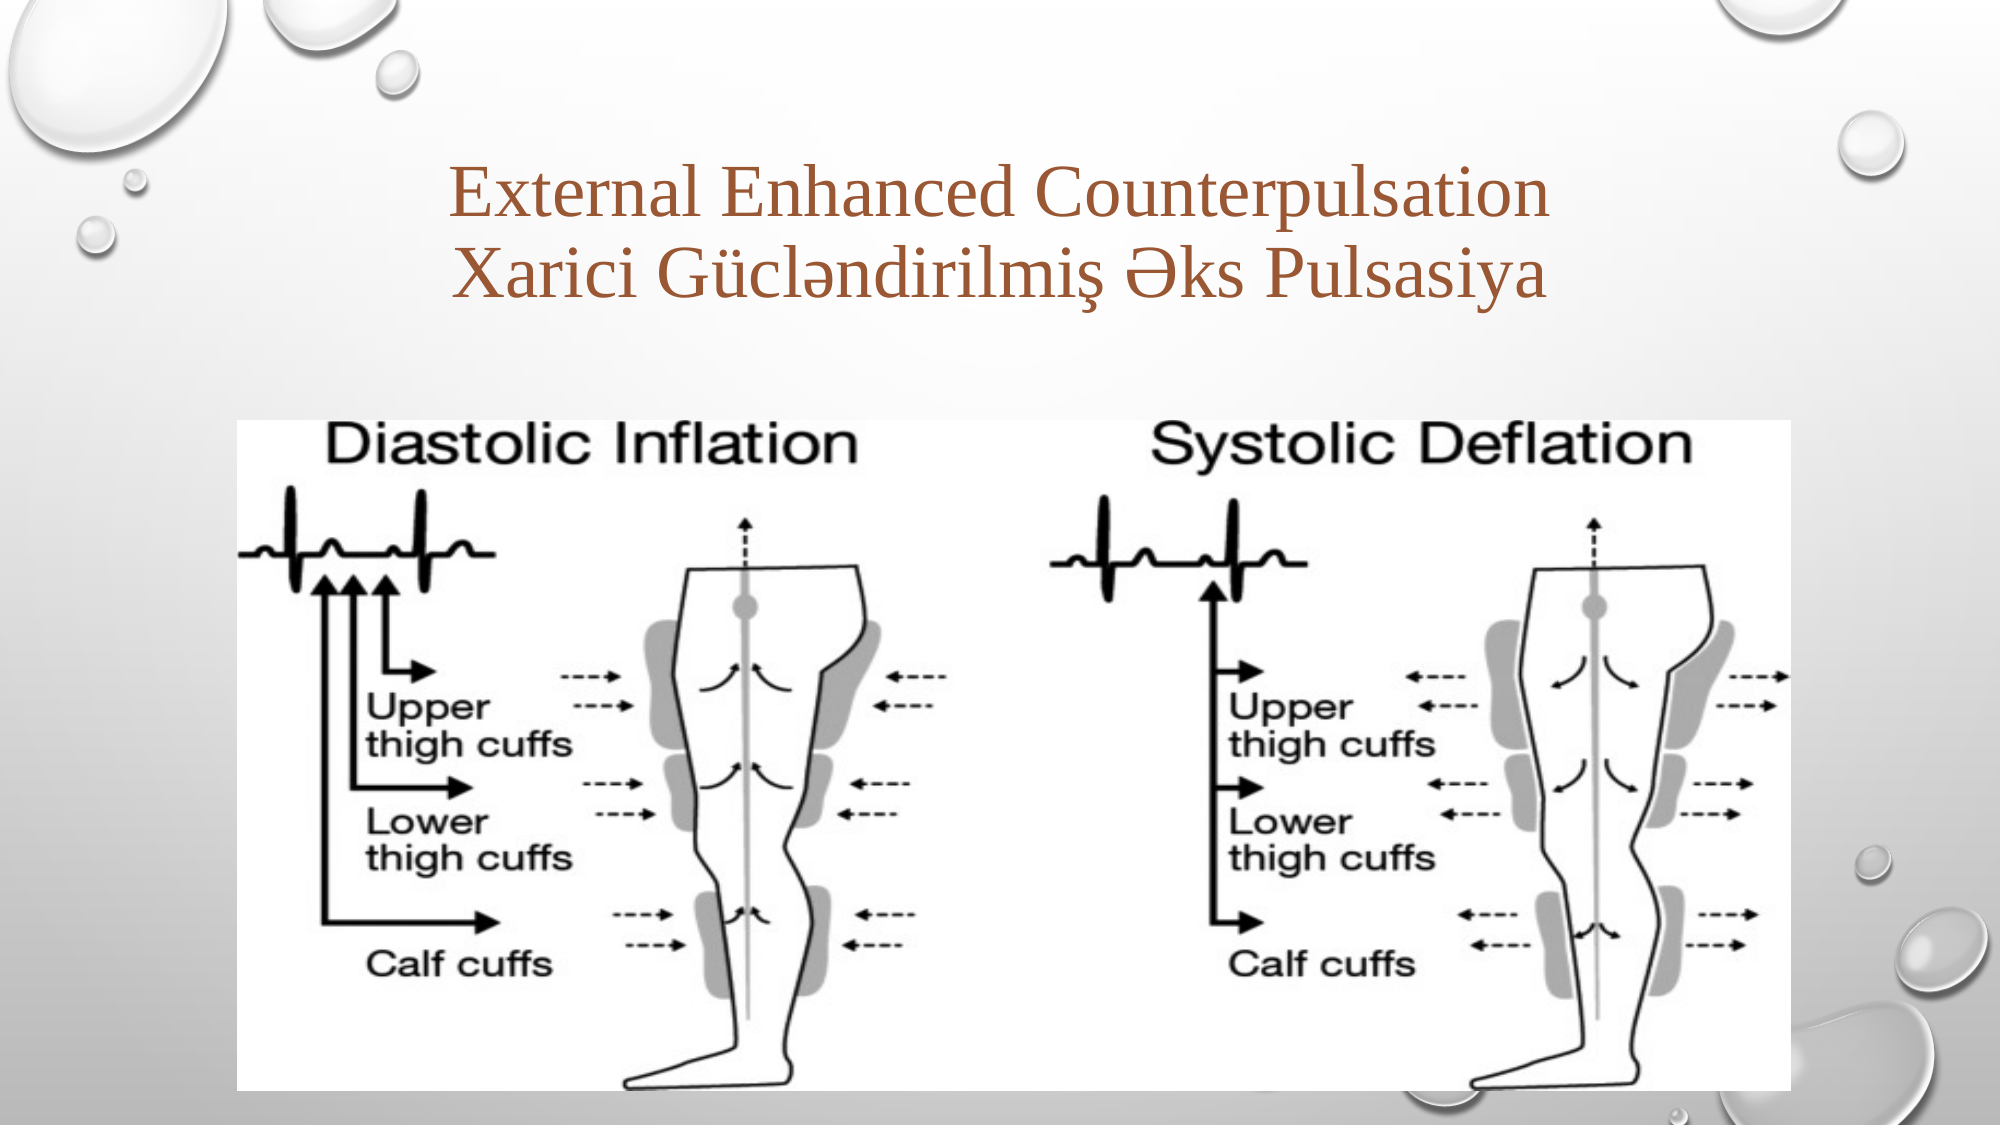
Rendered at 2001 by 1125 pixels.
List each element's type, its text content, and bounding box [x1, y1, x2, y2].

picture [0, 0, 2000, 1125]
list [237, 419, 1791, 1092]
title External Enhanced Counterpulsation Xarici Gücləndirilmiş Əks Pulsasiya [149, 101, 1851, 364]
